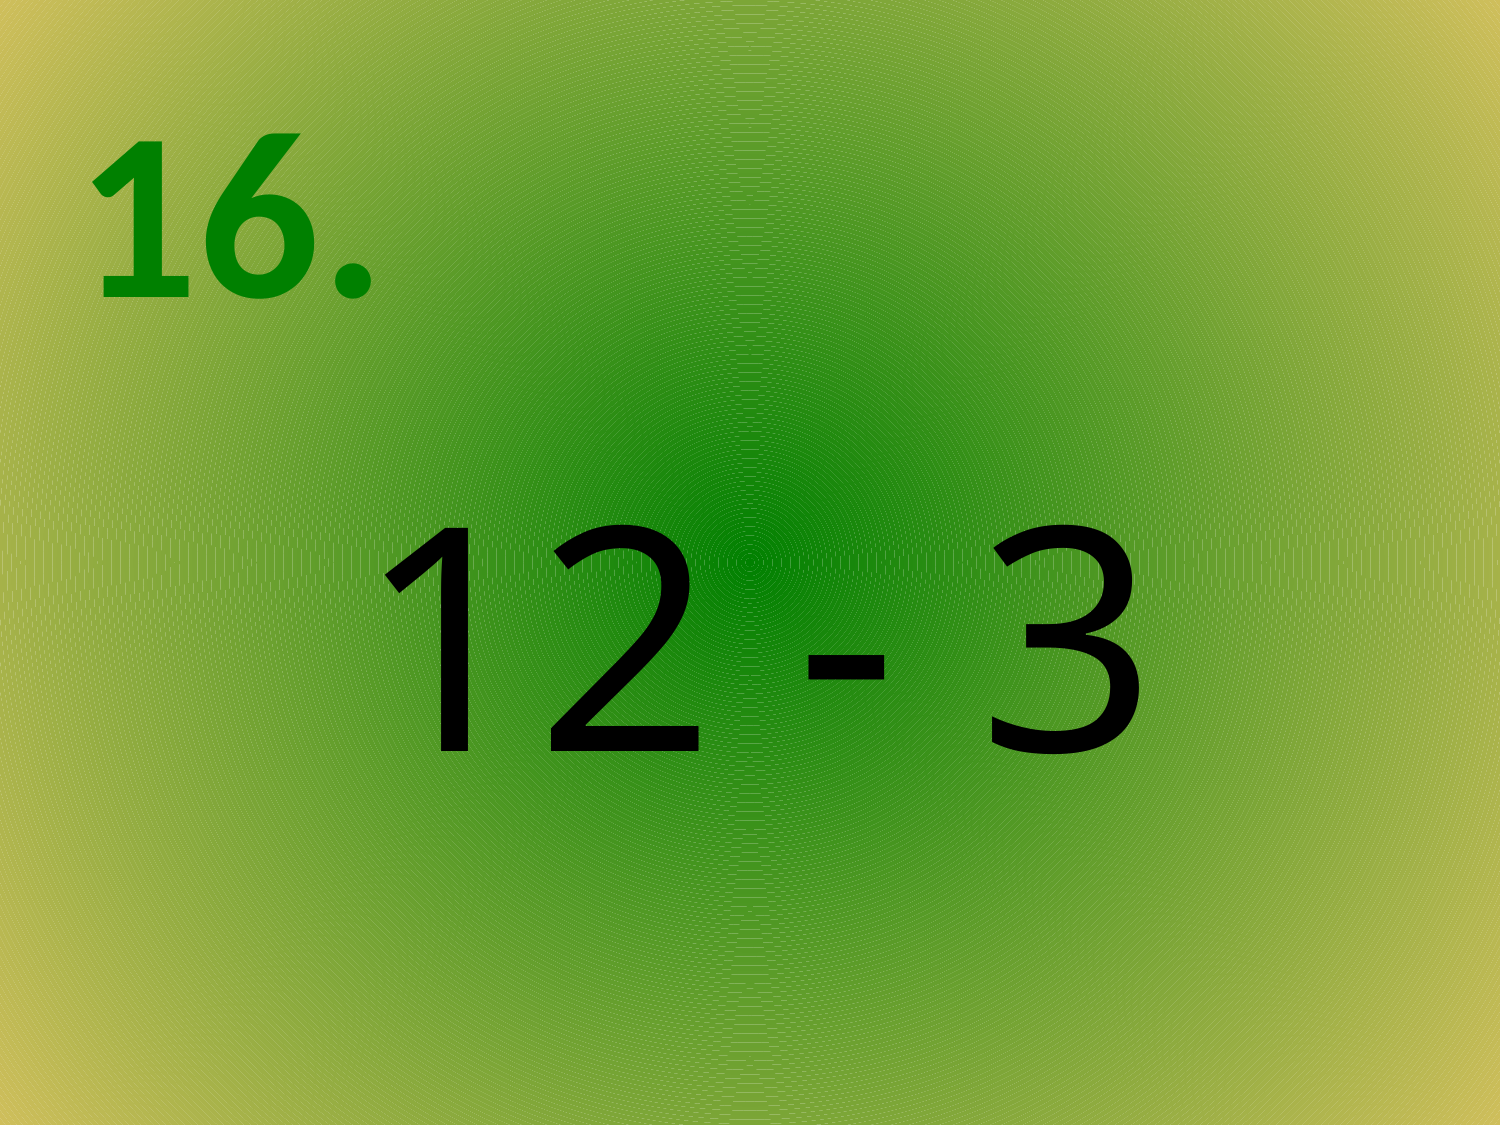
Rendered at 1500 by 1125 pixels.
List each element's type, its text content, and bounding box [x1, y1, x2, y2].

text_box 12 - 3 [343, 431, 1173, 821]
text_box 16. [49, 49, 413, 353]
